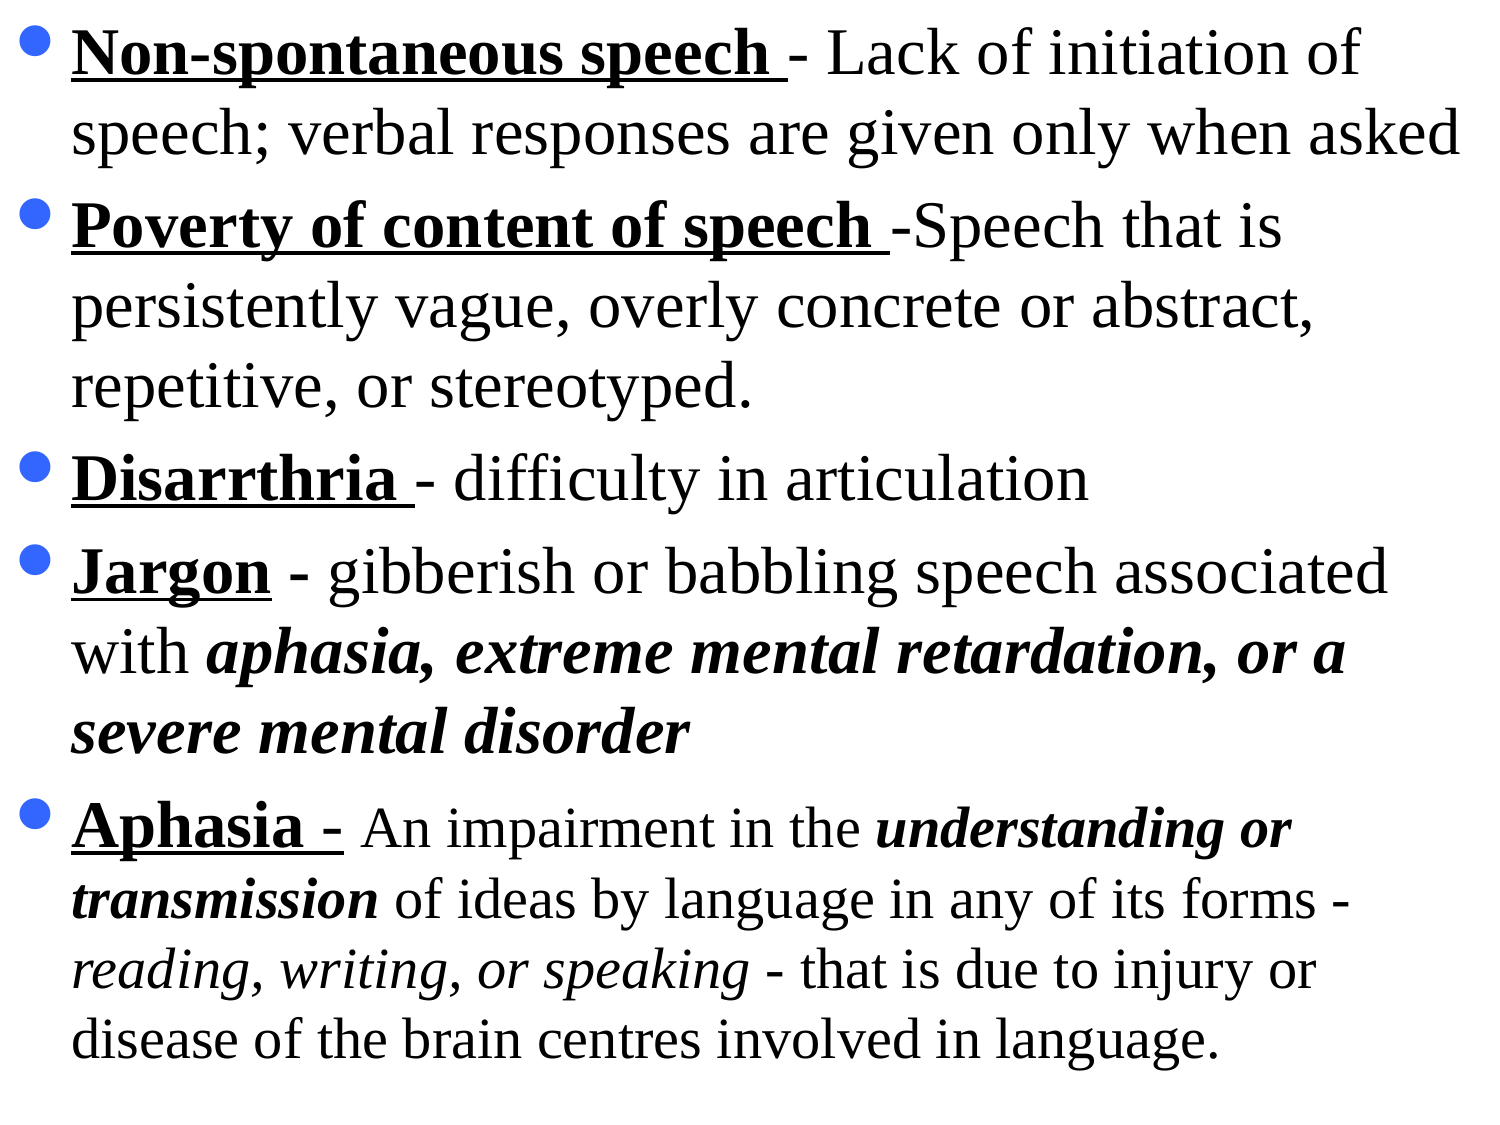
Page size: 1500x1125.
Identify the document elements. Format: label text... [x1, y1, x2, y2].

list Non-spontaneous speech - Lack of initiation of speech; verbal responses are given only when asked Poverty of content of speech -Speech that is persistently vague, overly concrete or abstract, repetitive, or stereotyped. Disarrthria - difficulty in articulation Jargon - gibberish or babbling speech associated with aphasia, extreme mental retardation, or a severe mental disorder Aphasia - An impairment in the understanding or transmission of ideas by language in any of its forms - reading, writing, or speaking - that is due to injury or disease of the brain centres involved in language. [0, 0, 1500, 1125]
